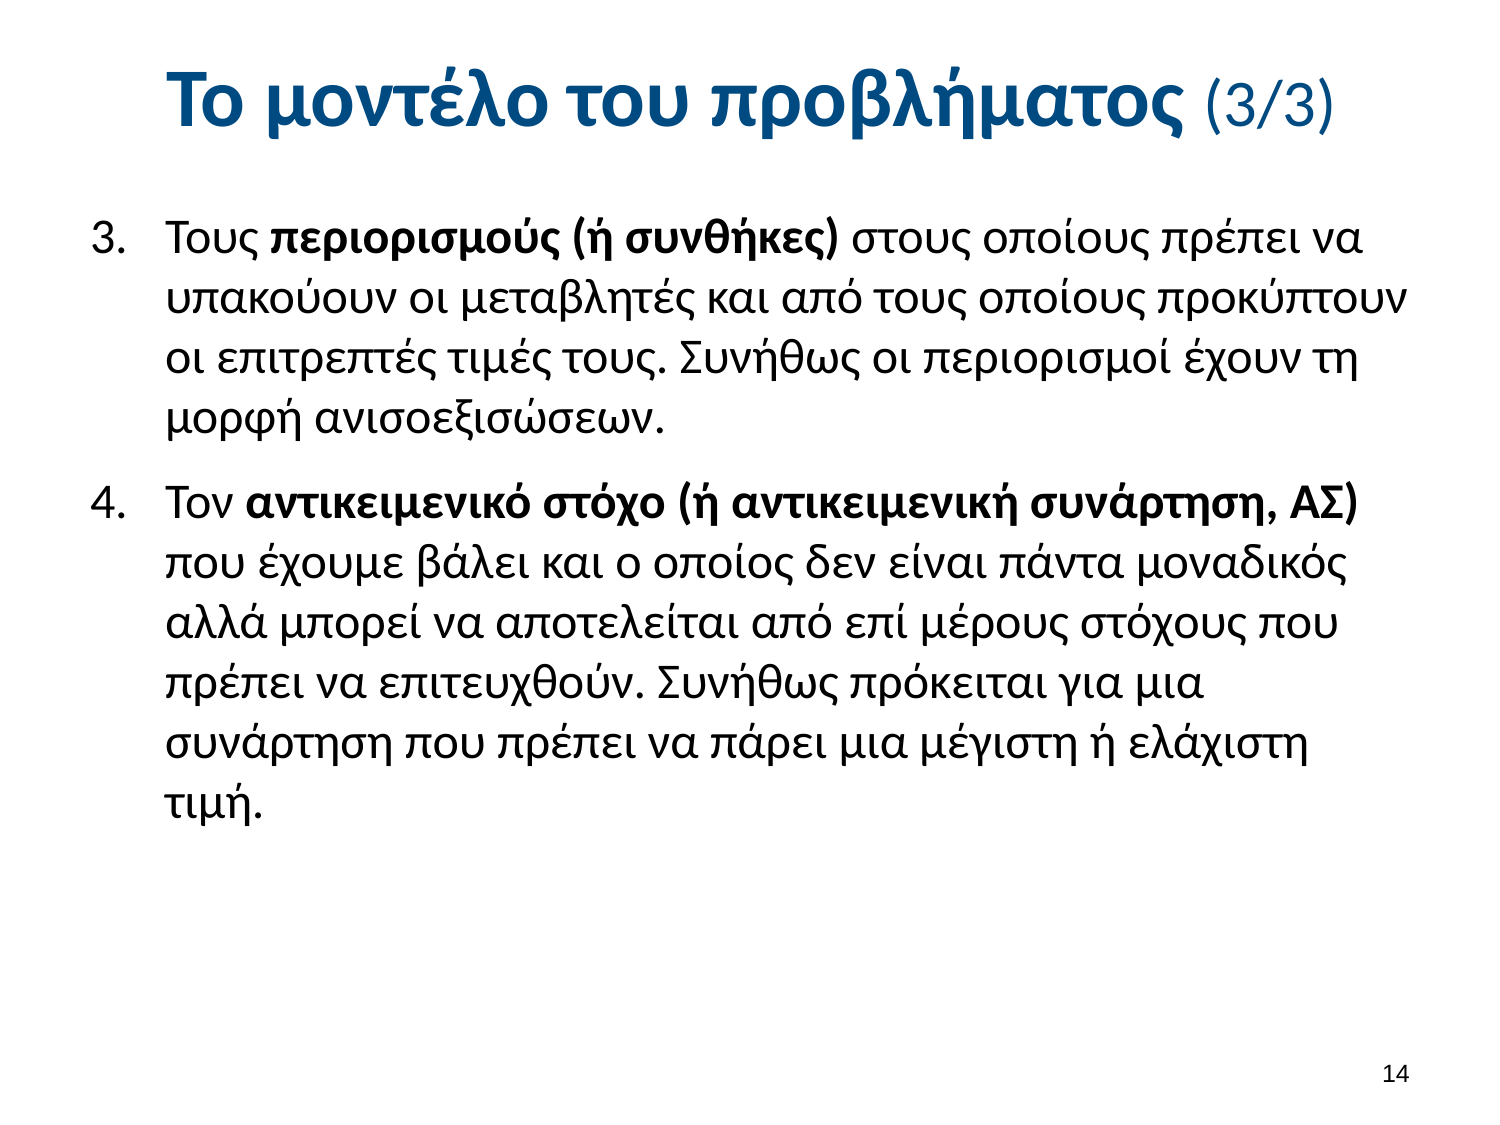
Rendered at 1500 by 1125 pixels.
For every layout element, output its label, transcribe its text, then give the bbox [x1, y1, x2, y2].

slide_number 13 [1074, 1042, 1425, 1103]
list Τους περιορισμούς (ή συνθήκες) στους οποίους πρέπει να υπακούουν οι μεταβλητές και από τους οποίους προκύπτουν οι επιτρεπτές τιμές τους. Συνήθως οι περιορισμοί έχουν τη μορφή ανισοεξισώσεων. Τον αντικειμενικό στόχο (ή αντικειμενική συνάρτηση, ΑΣ) που έχουμε βάλει και ο οποίος δεν είναι πάντα μοναδικός αλλά μπορεί να αποτελείται από επί μέρους στόχους που πρέπει να επιτευχθούν. Συνήθως πρόκειται για μια συνάρτηση που πρέπει να πάρει μια μέγιστη ή ελάχιστη τιμή. [75, 196, 1425, 1024]
title Το μοντέλο του προβλήματος (3/3) [76, 19, 1427, 169]
